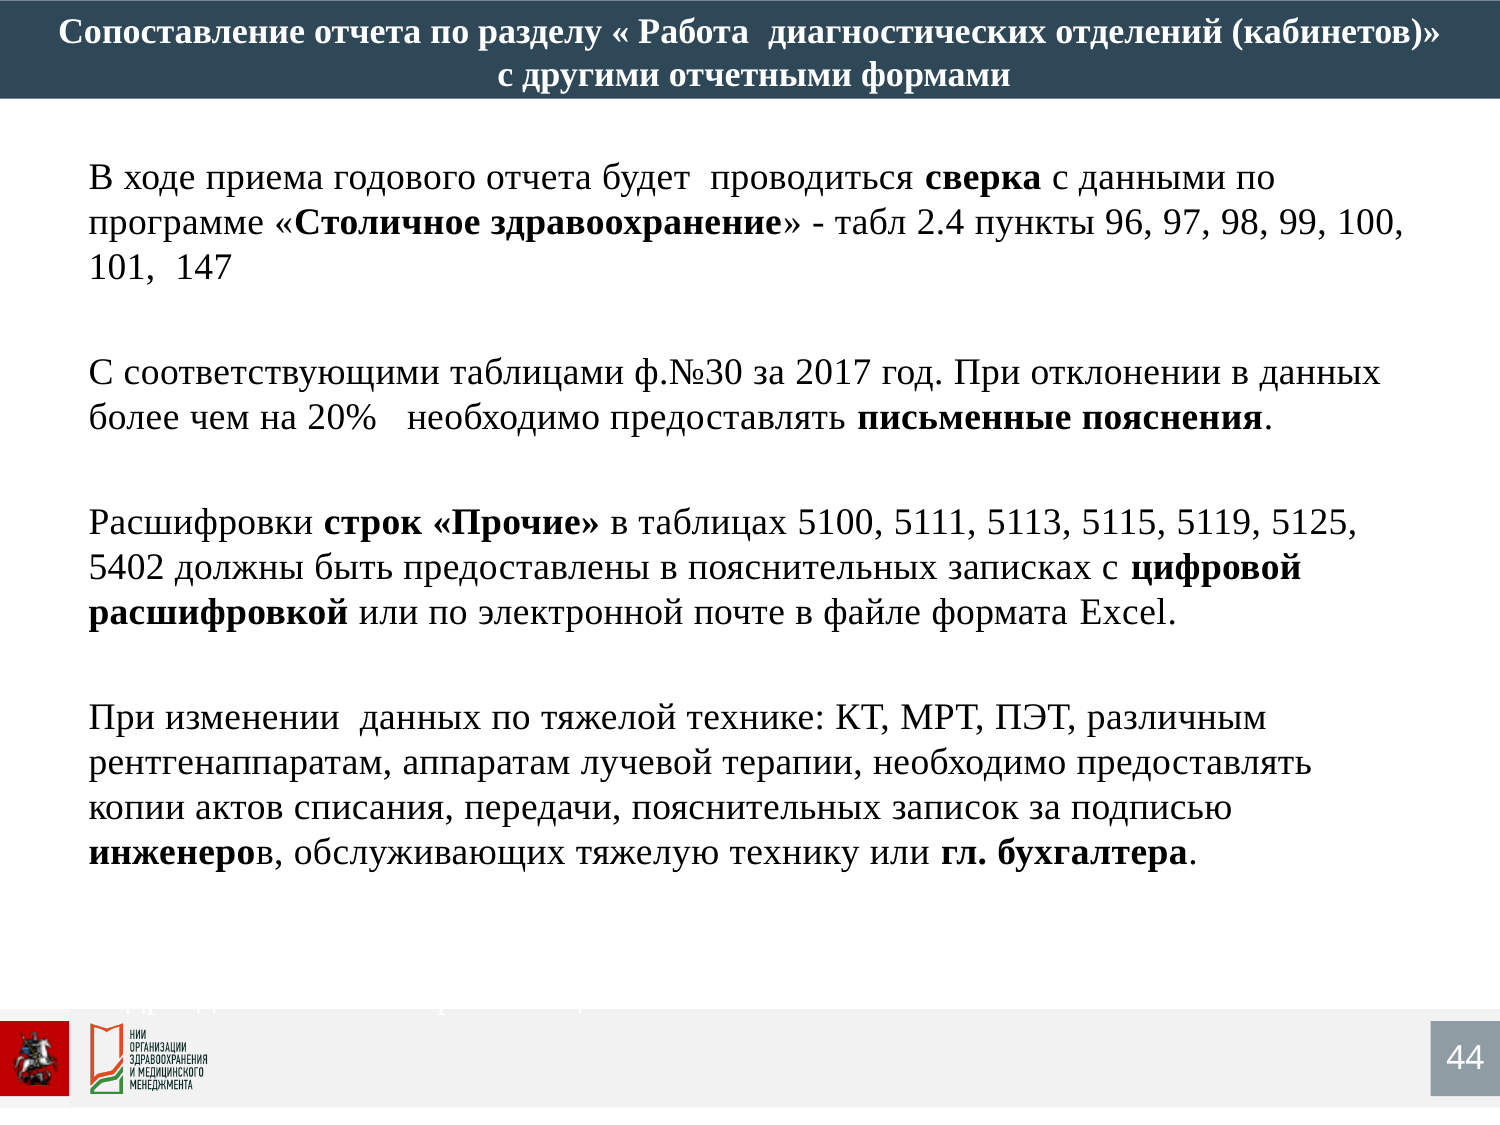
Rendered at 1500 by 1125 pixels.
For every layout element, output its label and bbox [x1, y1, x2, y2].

list [88, 231, 1414, 988]
title [0, 0, 1500, 102]
